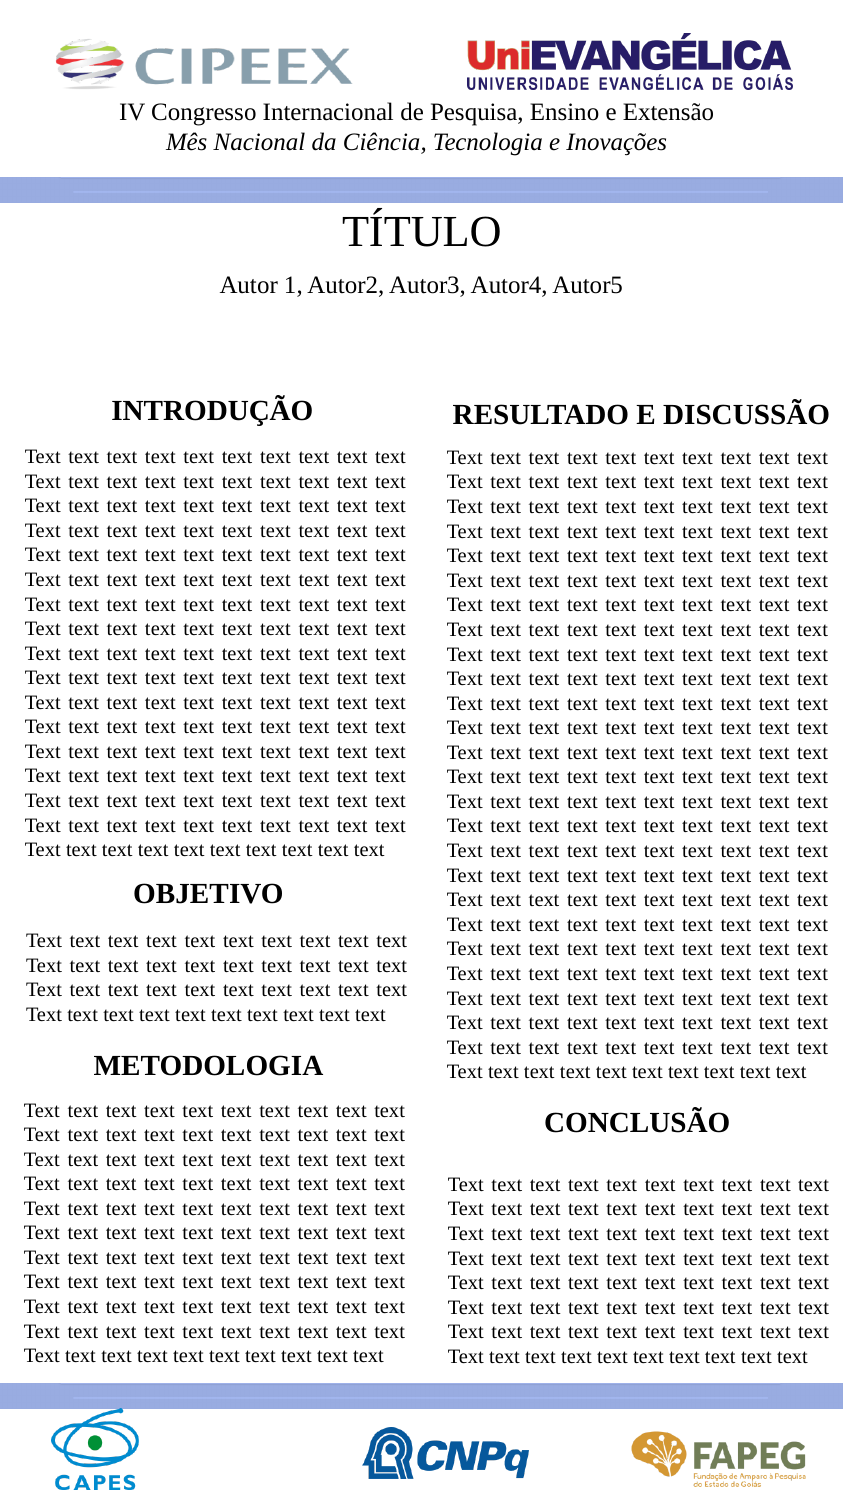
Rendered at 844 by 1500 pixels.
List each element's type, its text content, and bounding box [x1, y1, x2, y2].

text_box OBJETIVO [118, 867, 299, 918]
picture [467, 33, 793, 90]
text_box TÍTULO [0, 194, 844, 263]
picture [37, 29, 370, 91]
picture [71, 1457, 100, 1463]
picture [67, 1427, 128, 1457]
picture [0, 177, 843, 204]
text_box INTRODUÇÃO [96, 383, 329, 434]
picture [56, 1428, 74, 1448]
text_box Text text text text text text text text text text Text text text text text text text text text text Text text text text text text text text text text Text text text text text text text text text text Text text text text text text text text text text Text text text text text text text text text text Text text text text text text text text text text Text text text text text text text text text text Text text text text text text text text text text Text text text text text text text text text text Text text text text text text text text text text Text text text text text text text text text text Text text text text text text text text text text Text text text text text text text text text text Text text text text text text text text text text Text text text text text text text text text text Text text text text text text text text text text Text text text text text text text text text text Text text text text text text text text text text Text text text text text text text text text text Text text text text text text text text text text Text text text text text text text text text text Text text text text text text text text text text Text text text text text text text text text text Text text text text text text text text text text Text text text text text text text text text text [432, 436, 843, 1091]
text_box Text text text text text text text text text text Text text text text text text text text text text Text text text text text text text text text text Text text text text text text text text text text Text text text text text text text text text text Text text text text text text text text text text Text text text text text text text text text text Text text text text text text text text text text [433, 1163, 844, 1375]
text_box Autor 1, Autor2, Autor3, Autor4, Autor5 [2, 263, 844, 332]
text_box Text text text text text text text text text text Text text text text text text text text text text Text text text text text text text text text text Text text text text text text text text text text [11, 919, 422, 1033]
text_box METODOLOGIA [78, 1038, 339, 1089]
picture [362, 1427, 529, 1479]
text_box Text text text text text text text text text text Text text text text text text text text text text Text text text text text text text text text text Text text text text text text text text text text Text text text text text text text text text text Text text text text text text text text text text Text text text text text text text text text text Text text text text text text text text text text Text text text text text text text text text text Text text text text text text text text text text Text text text text text text text text text text [9, 1089, 420, 1375]
text_box CONCLUSÃO [529, 1096, 746, 1147]
picture [0, 1383, 843, 1500]
text_box RESULTADO E DISCUSSÃO [437, 388, 844, 438]
picture [106, 1425, 135, 1446]
picture [51, 1444, 139, 1490]
text_box [2, 1376, 844, 1408]
text_box IV Congresso Internacional de Pesquisa, Ensino e Extensão Mês Nacional da Ciência, Tecnologia e Inovações [0, 90, 839, 159]
text_box Text text text text text text text text text text Text text text text text text text text text text Text text text text text text text text text text Text text text text text text text text text text Text text text text text text text text text text Text text text text text text text text text text Text text text text text text text text text text Text text text text text text text text text text Text text text text text text text text text text Text text text text text text text text text text Text text text text text text text text text text Text text text text text text text text text text Text text text text text text text text text text Text text text text text text text text text text Text text text text text text text text text text Text text text text text text text text text text Text text text text text text text text text text [10, 435, 421, 869]
